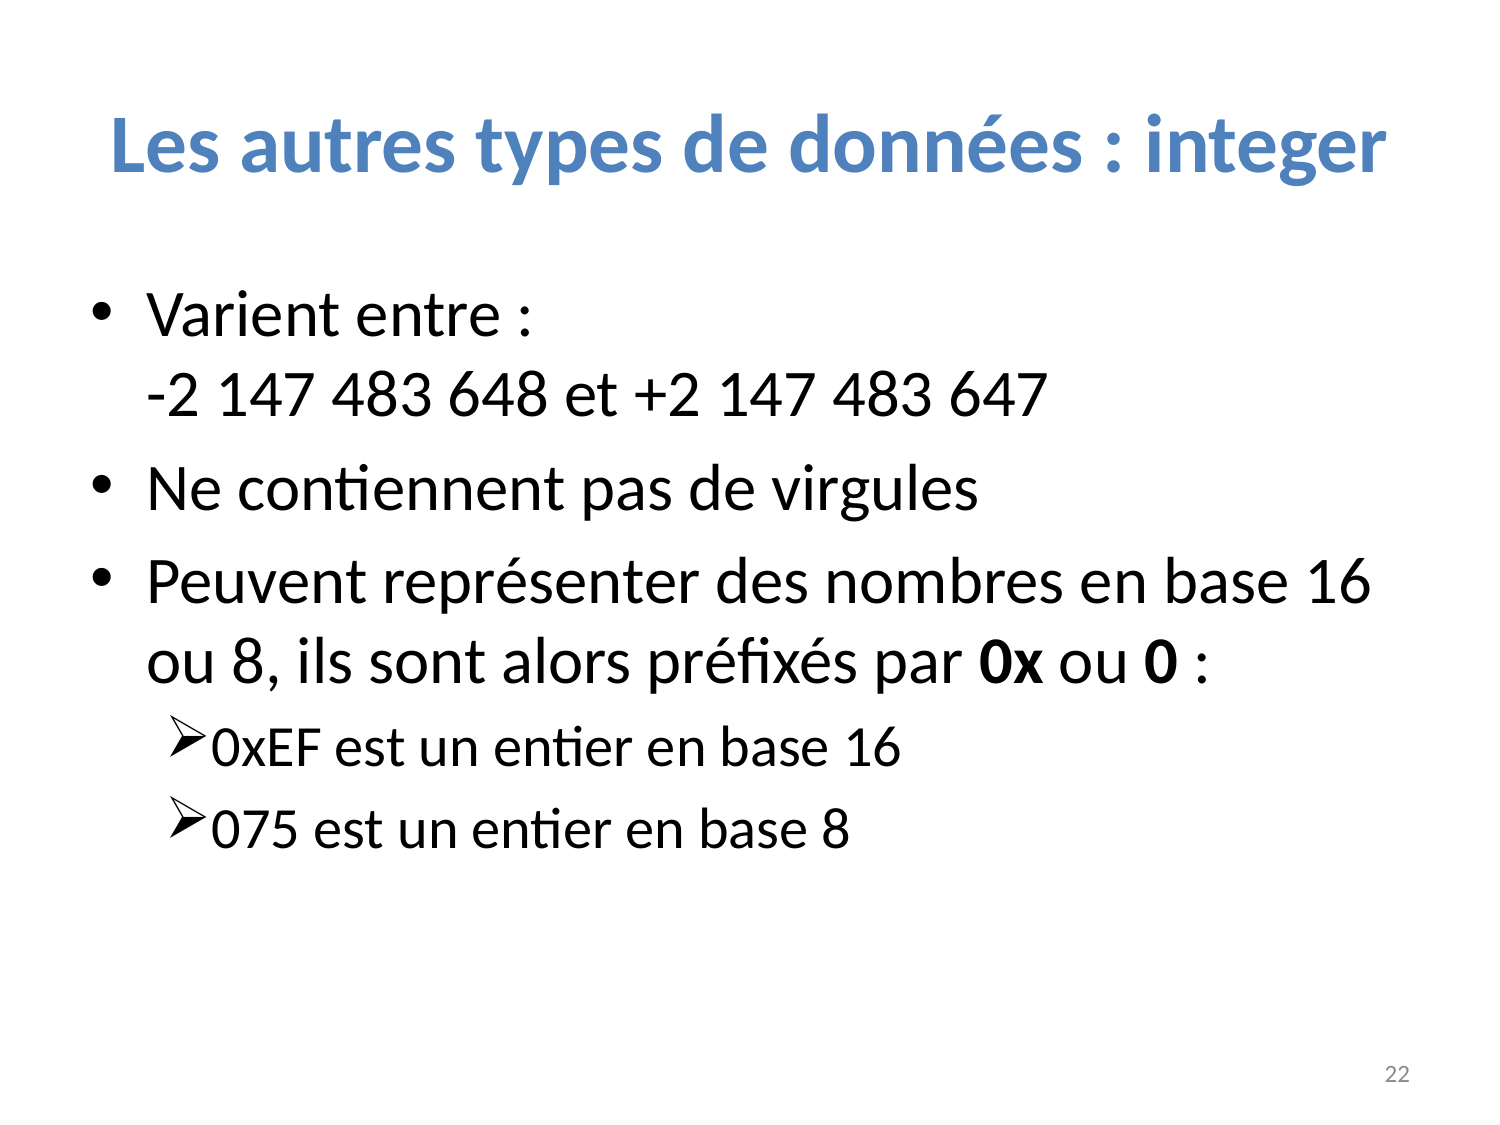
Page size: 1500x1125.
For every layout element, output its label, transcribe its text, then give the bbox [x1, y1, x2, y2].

slide_number 22 [1074, 1042, 1425, 1103]
title Les autres types de données : integer [75, 45, 1425, 233]
list Varient entre : -2 147 483 648 et +2 147 483 647 Ne contiennent pas de virgules Peuvent représenter des nombres en base 16 ou 8, ils sont alors préfixés par 0x ou 0 : 0xEF est un entier en base 16 075 est un entier en base 8 [75, 262, 1425, 1005]
